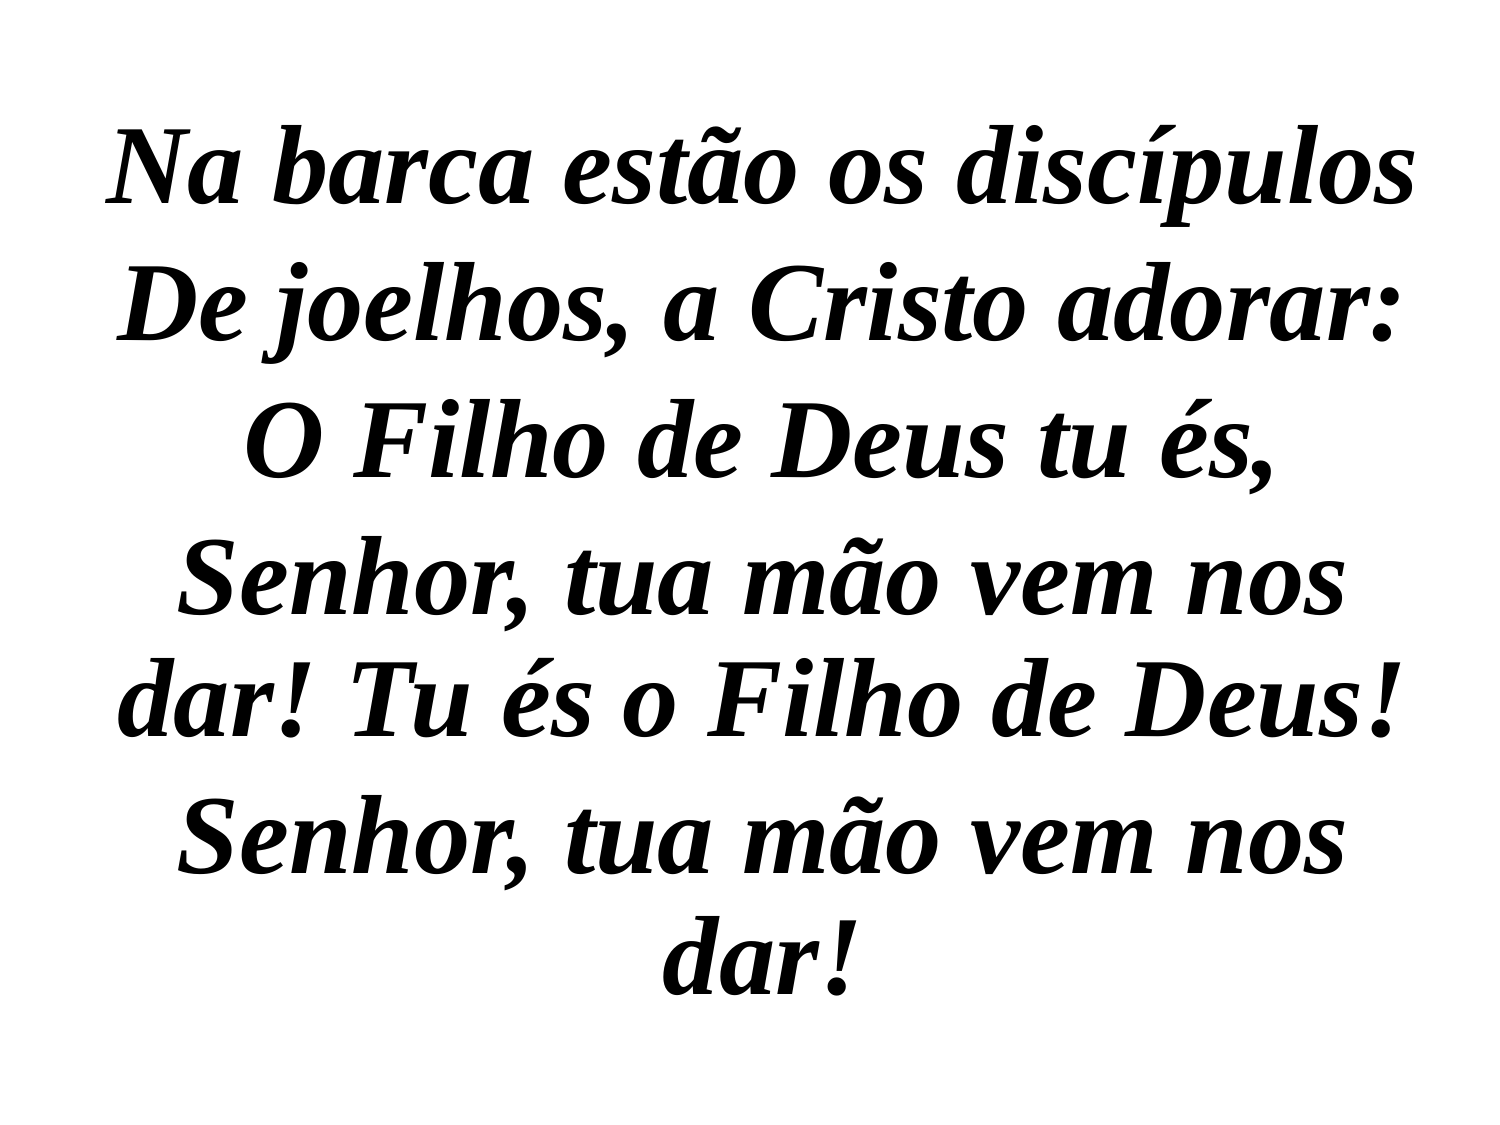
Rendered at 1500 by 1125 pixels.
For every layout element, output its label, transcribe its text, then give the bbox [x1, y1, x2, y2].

list Na barca estão os discípulos De joelhos, a Cristo adorar: O Filho de Deus tu és, Senhor, tua mão vem nos dar! Tu és o Filho de Deus! Senhor, tua mão vem nos dar! [83, 53, 1443, 1072]
